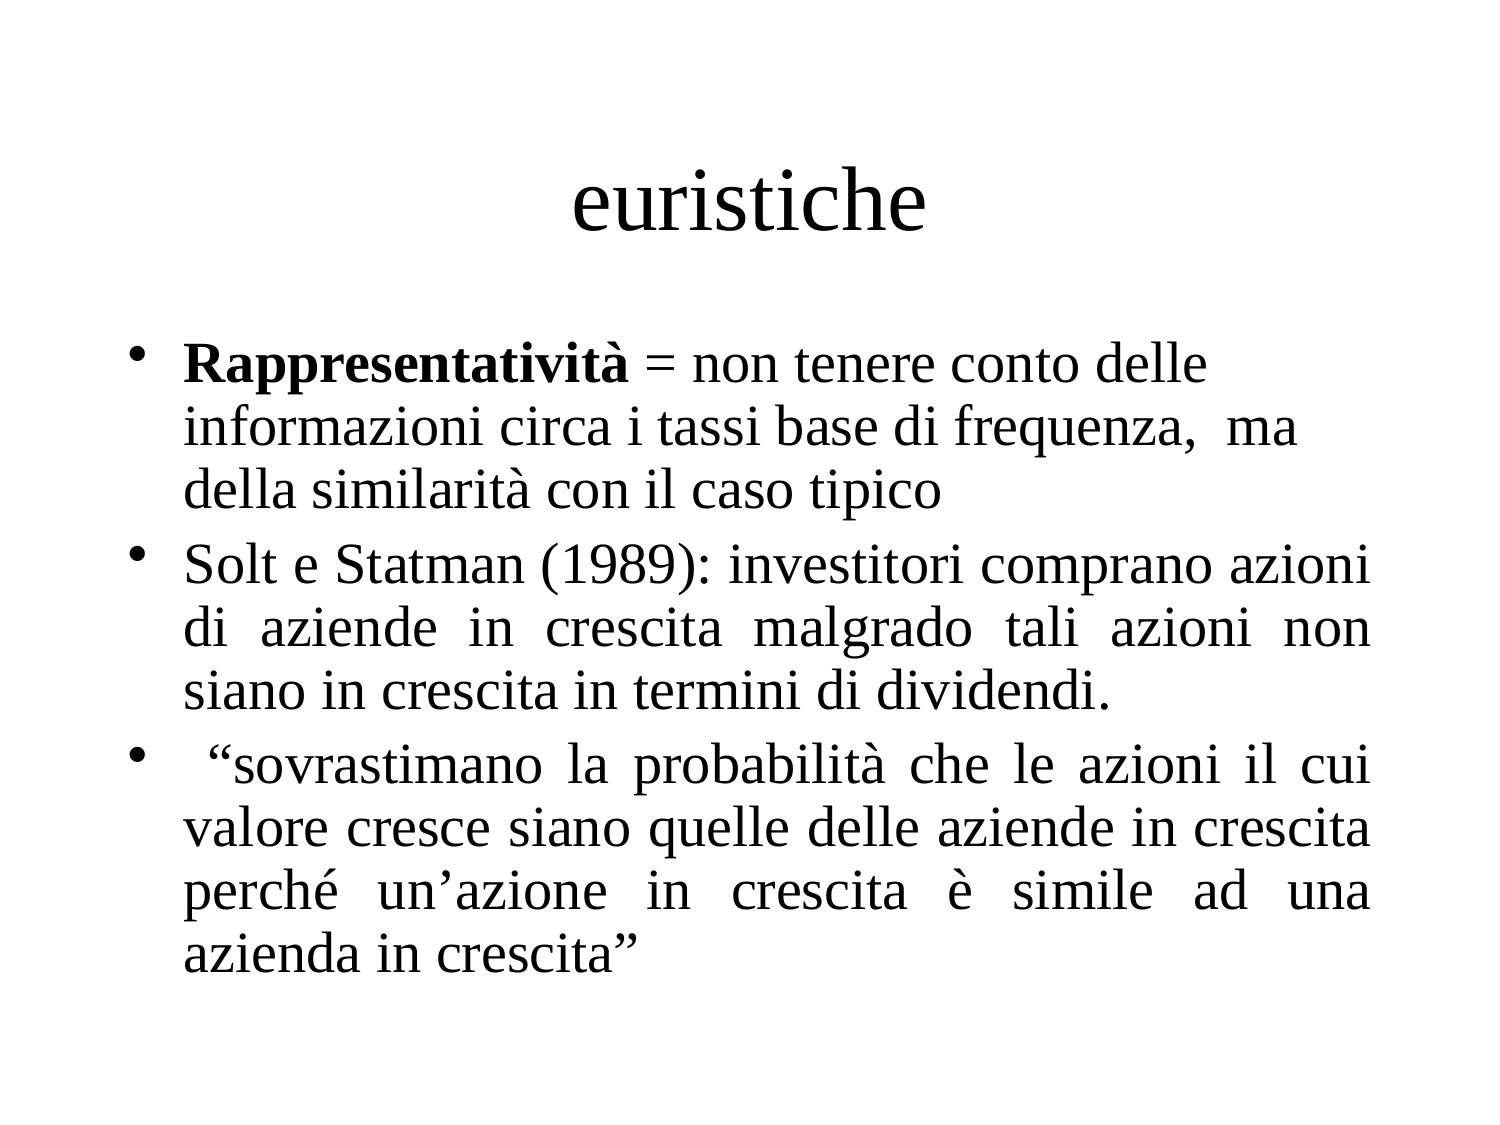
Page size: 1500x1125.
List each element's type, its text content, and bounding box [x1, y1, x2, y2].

title euristiche [112, 99, 1388, 288]
list Rappresentatività = non tenere conto delle informazioni circa i tassi base di frequenza, ma della similarità con il caso tipico Solt e Statman (1989): investitori comprano azioni di aziende in crescita malgrado tali azioni non siano in crescita in termini di dividendi. “sovrastimano la probabilità che le azioni il cui valore cresce siano quelle delle aziende in crescita perché un’azione in crescita è simile ad una azienda in crescita” [112, 324, 1388, 1001]
